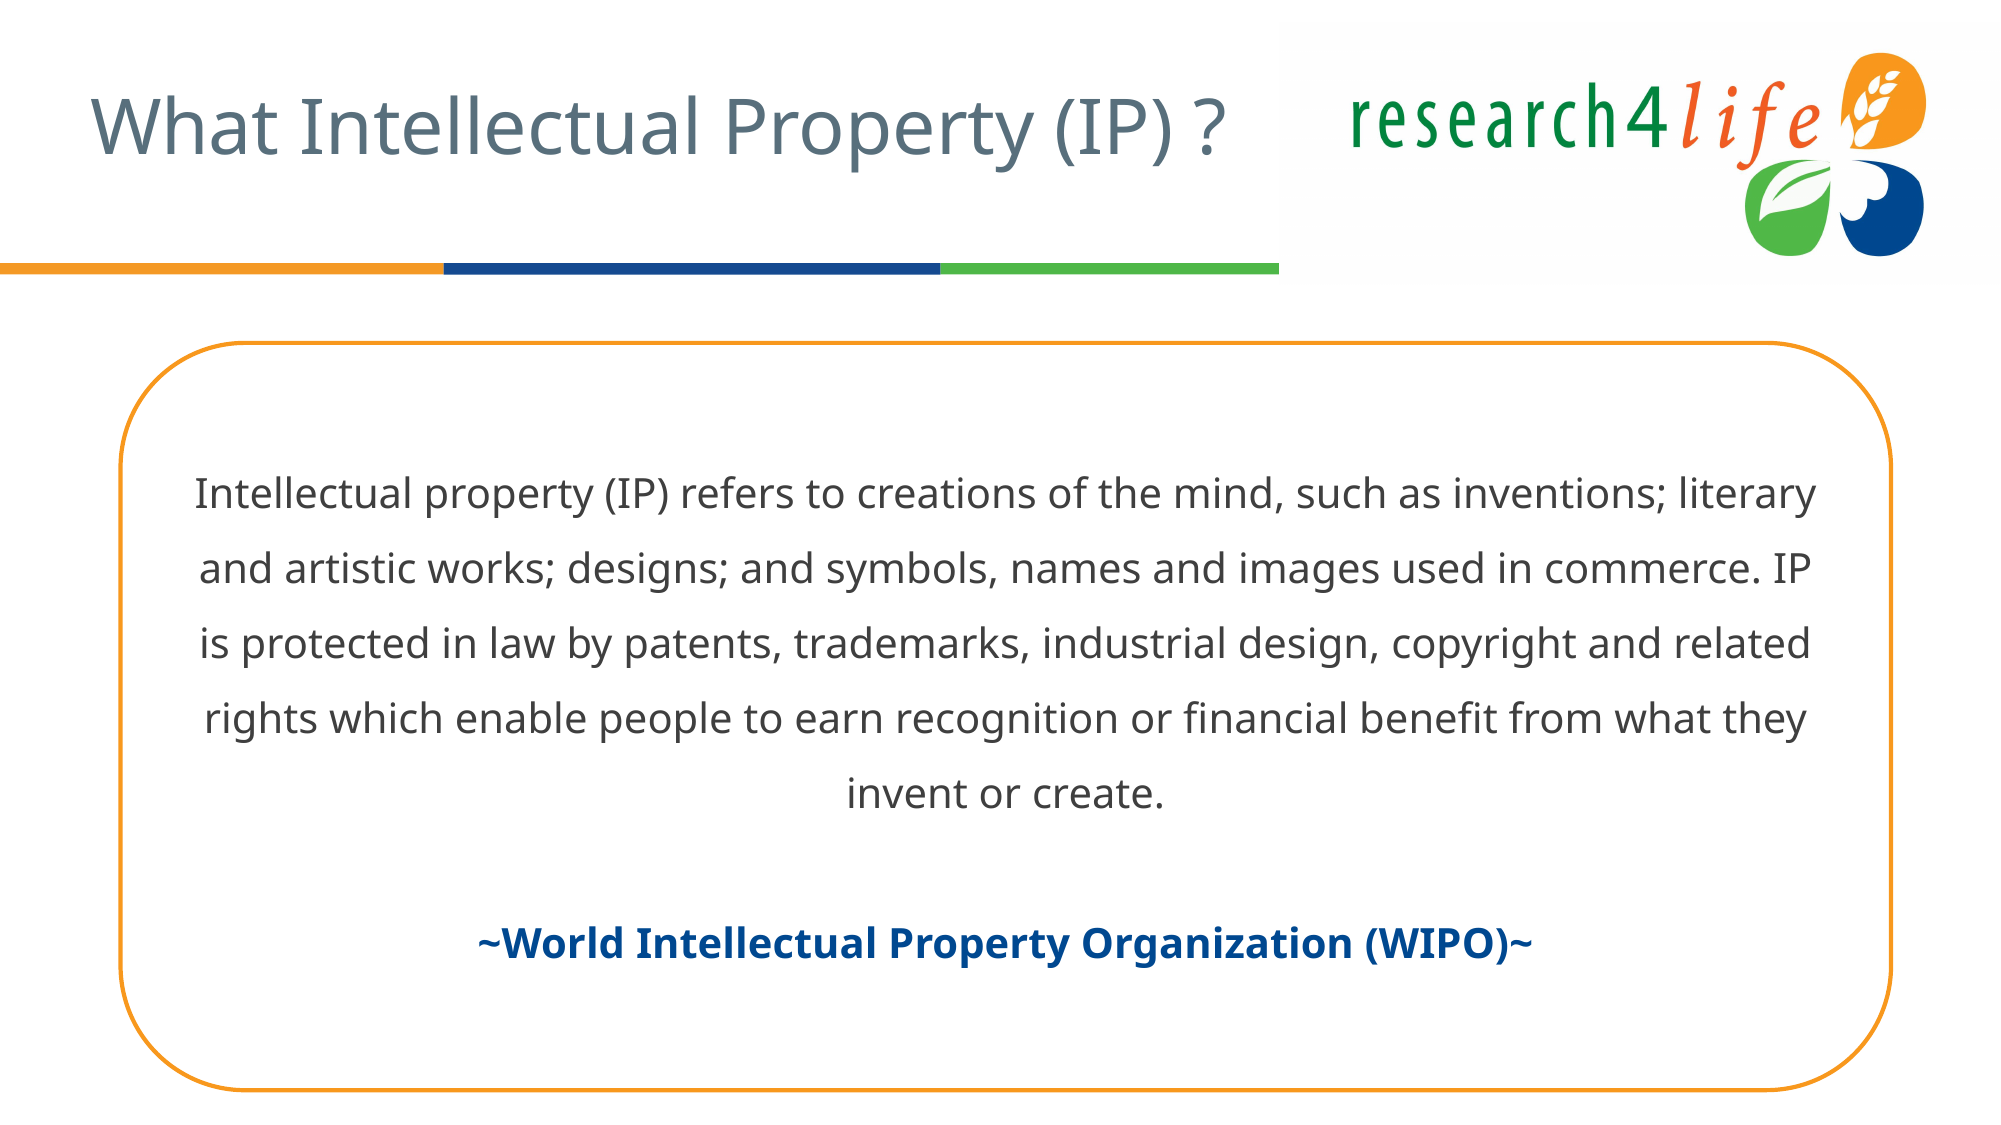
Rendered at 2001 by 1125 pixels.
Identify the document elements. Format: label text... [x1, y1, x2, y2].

text_box [120, 342, 1892, 1091]
title What Intellectual Property (IP) ? [0, 80, 1318, 241]
picture [1279, 22, 2000, 285]
text_box Intellectual property (IP) refers to creations of the mind, such as inventions; literary and artistic works; designs; and symbols, names and images used in commerce. IP is protected in law by patents, trademarks, industrial design, copyright and related rights which enable people to earn recognition or financial benefit from what they invent or create. ~World Intellectual Property Organization (WIPO)~ [163, 433, 1849, 974]
